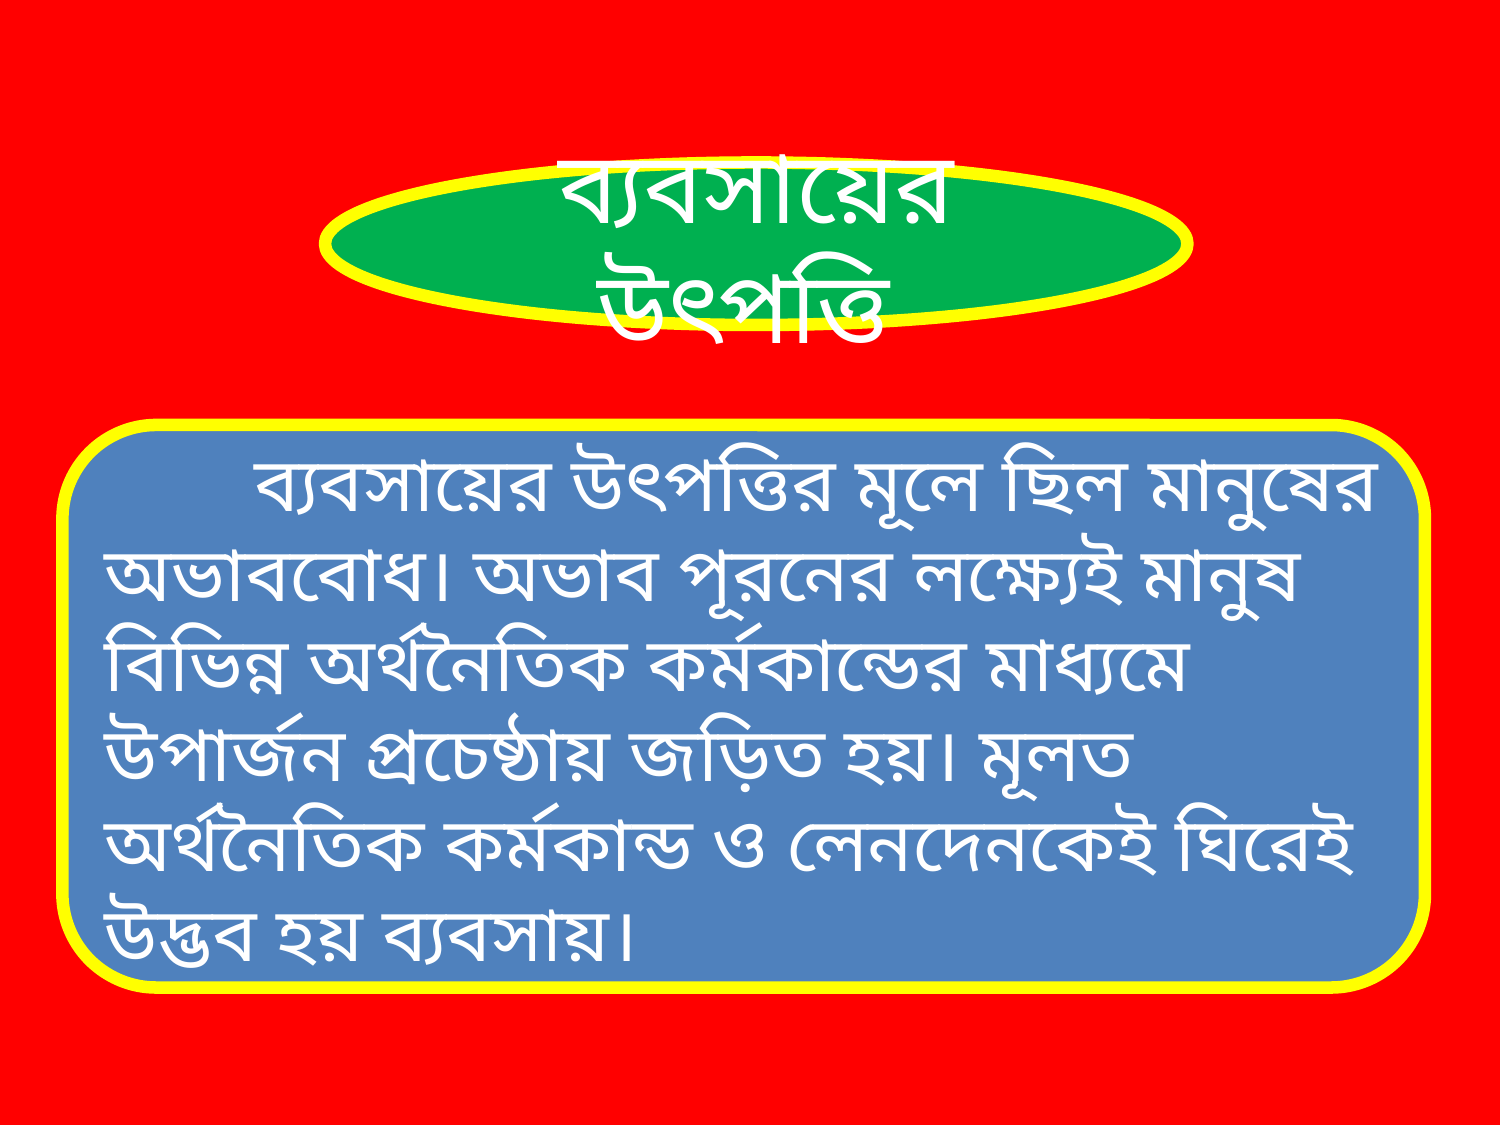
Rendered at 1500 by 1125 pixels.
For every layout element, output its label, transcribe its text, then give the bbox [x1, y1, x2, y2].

text_box ব্যবসায়ের উৎপত্তির মূলে ছিল মানুষের অভাববোধ। অভাব পূরনের লক্ষ্যেই মানুষ বিভিন্ন অর্থনৈতিক কর্মকান্ডের মাধ্যমে উপার্জন প্রচেষ্ঠায় জড়িত হয়। মূলত অর্থনৈতিক কর্মকান্ড ও লেনদেনকেই ঘিরেই উদ্ভব হয় ব্যবসায়। [60, 422, 1428, 990]
text_box ব্যবসায়ের উৎপত্তি [322, 160, 1190, 328]
